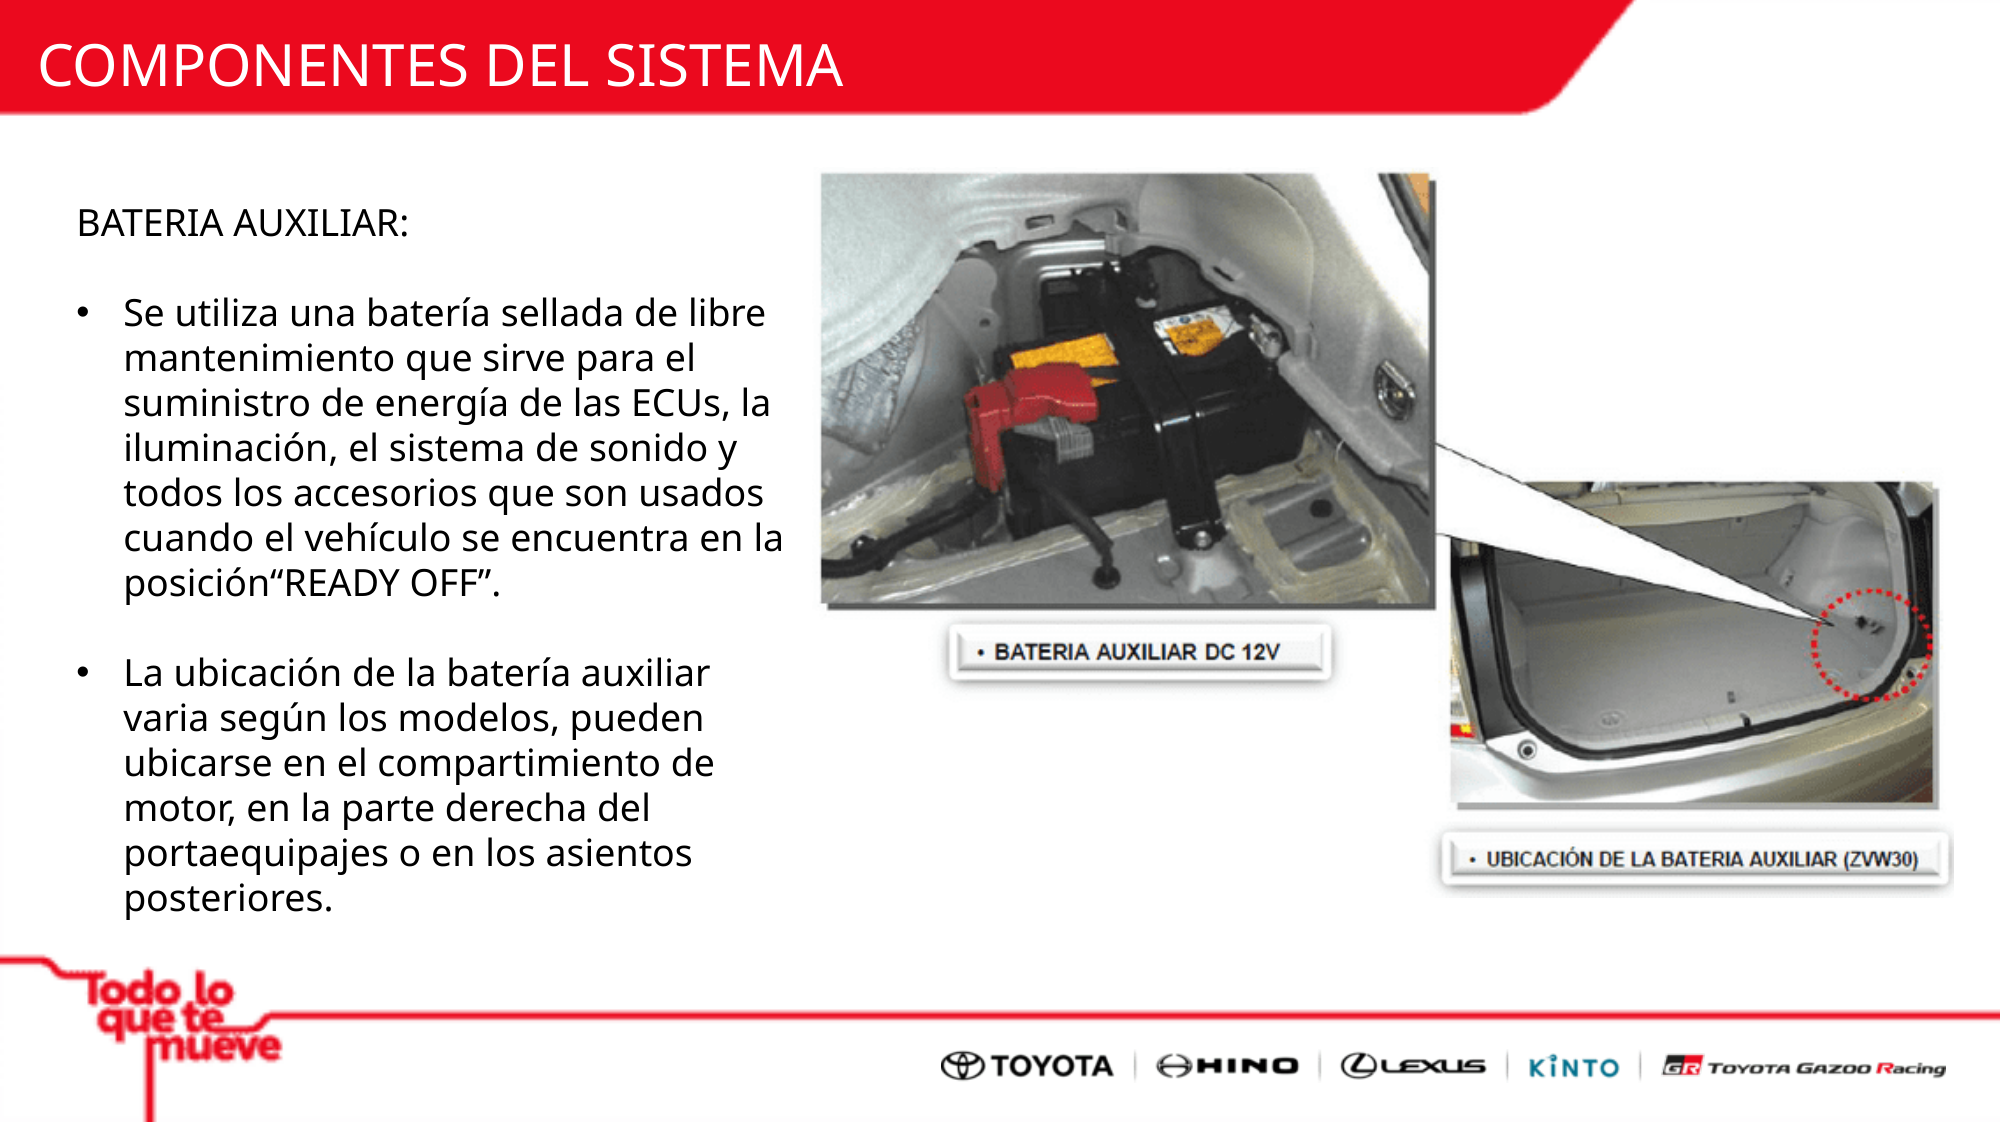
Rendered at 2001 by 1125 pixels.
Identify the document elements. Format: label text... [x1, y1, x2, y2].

text_box BATERIA AUXILIAR: Se utiliza una batería sellada de libre mantenimiento que sirve para el suministro de energía de las ECUs, la iluminación, el sistema de sonido y todos los accesorios que son usados cuando el vehículo se encuentra en la posición“READY OFF”. La ubicación de la batería auxiliar varia según los modelos, pueden ubicarse en el compartimiento de motor, en la parte derecha del portaequipajes o en los asientos posteriores. [61, 191, 812, 1017]
picture [0, 0, 2000, 1122]
text_box COMPONENTES DEL SISTEMA [22, 20, 890, 106]
